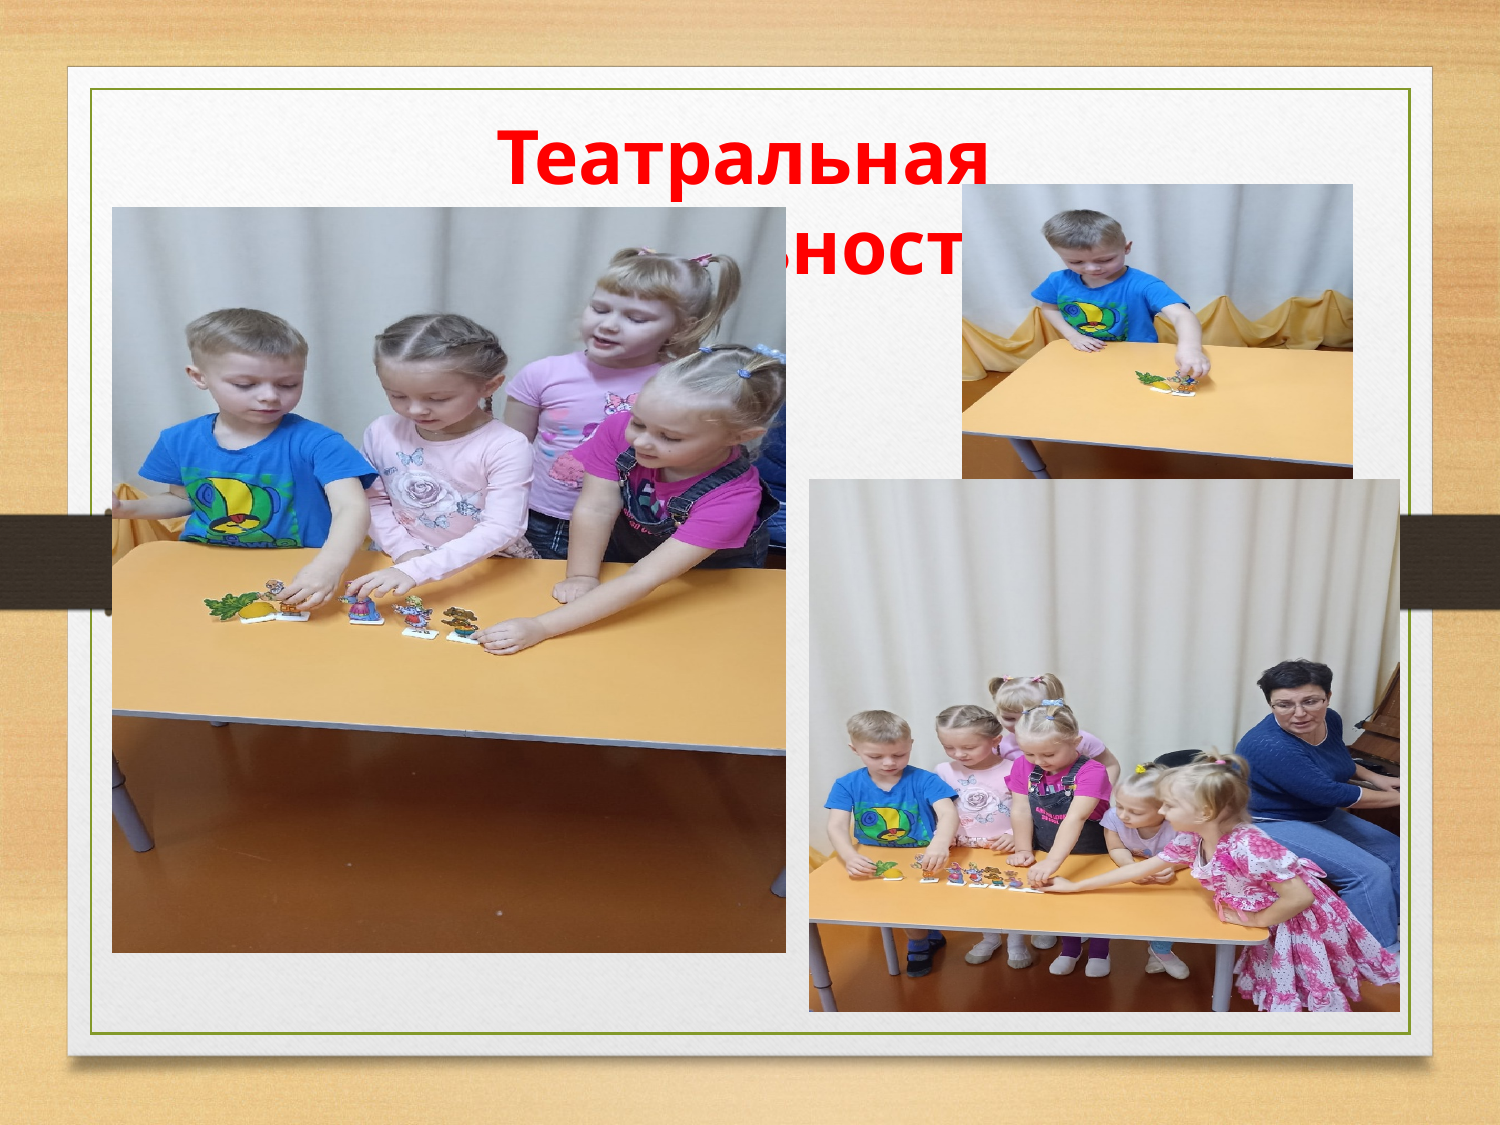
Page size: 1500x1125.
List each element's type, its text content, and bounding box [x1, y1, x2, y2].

text_box Театральная деятельность [242, 101, 1247, 297]
picture [0, 0, 1500, 1125]
